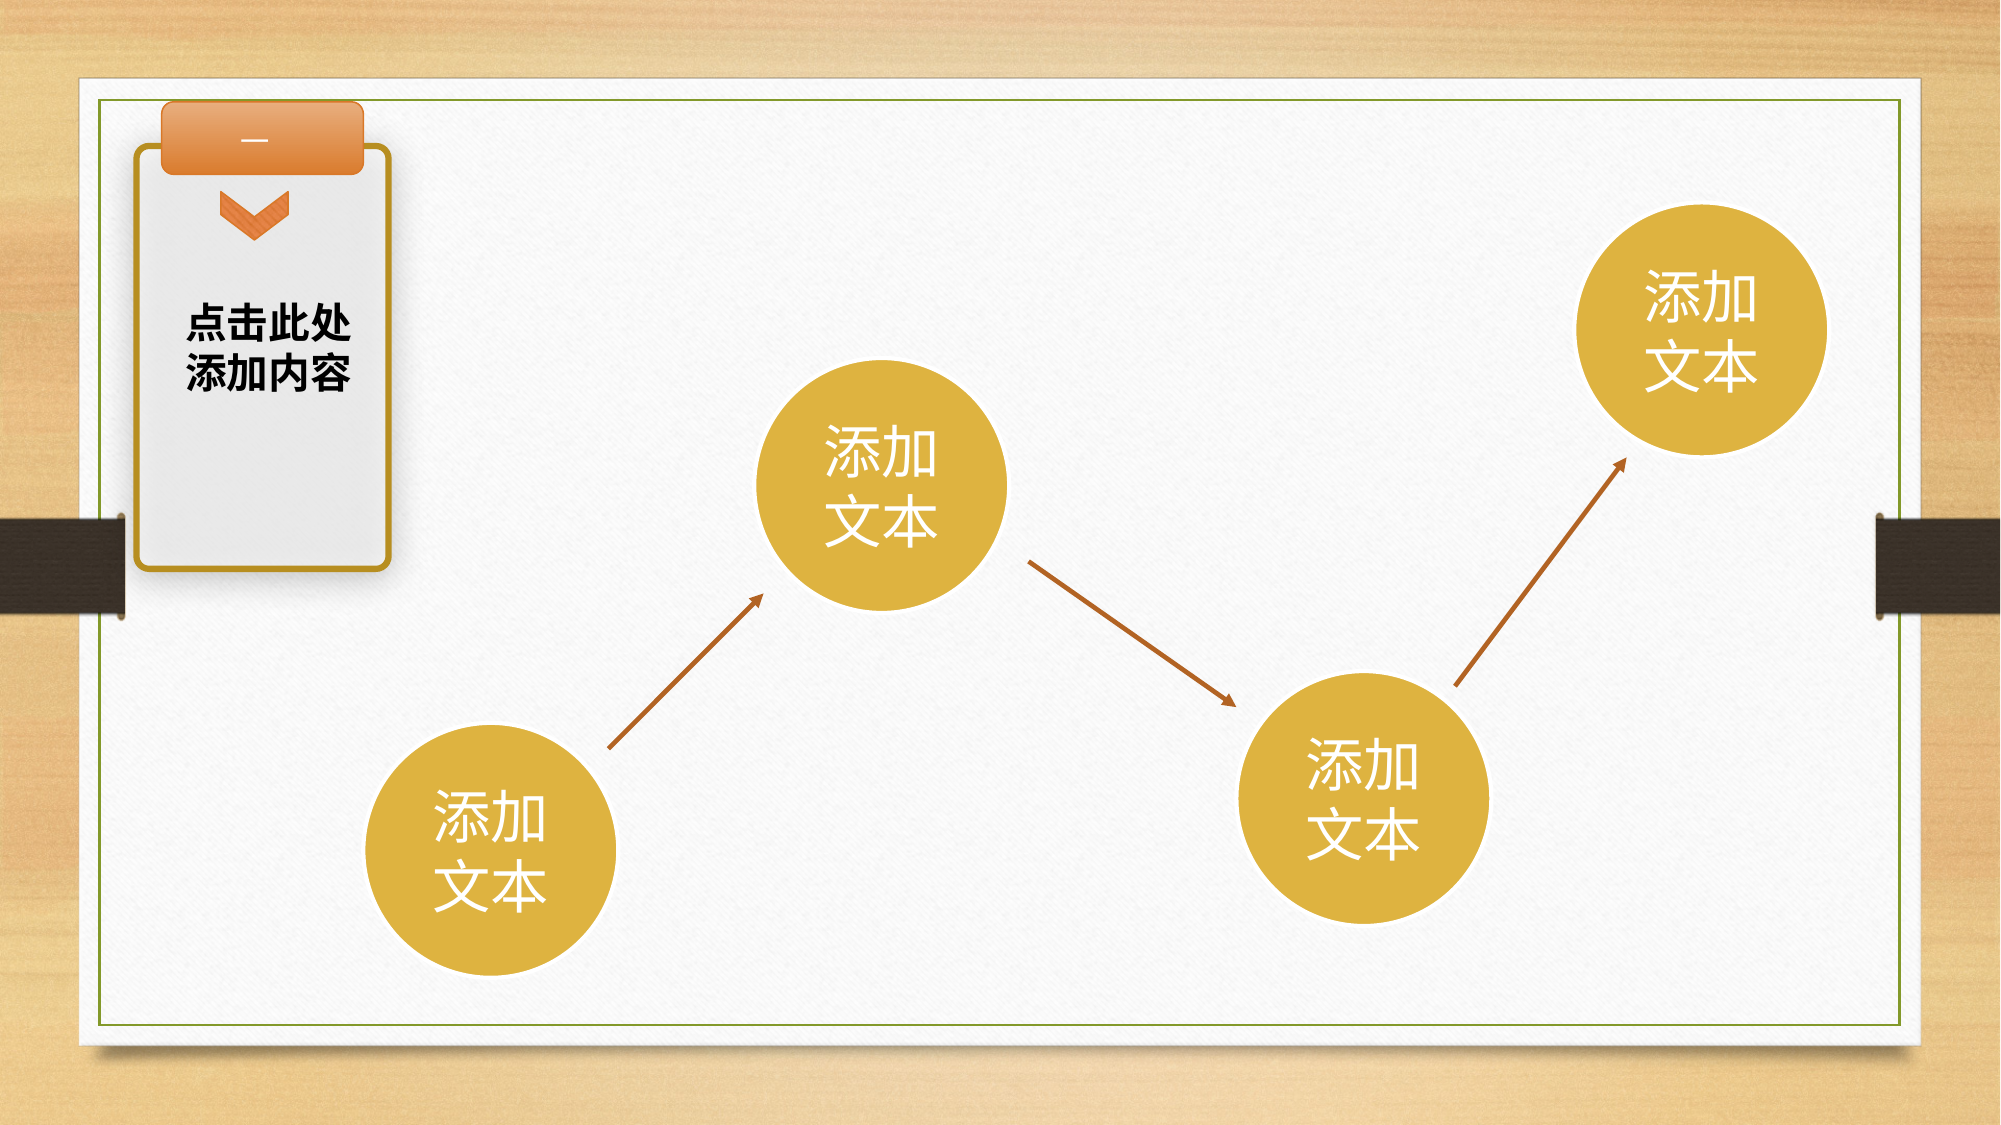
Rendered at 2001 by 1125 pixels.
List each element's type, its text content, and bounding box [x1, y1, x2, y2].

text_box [1028, 561, 1237, 708]
text_box 添加文本 [1234, 668, 1494, 929]
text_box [608, 593, 764, 750]
text_box 点击此处添加内容 [168, 289, 370, 404]
text_box [220, 190, 289, 241]
text_box 添加文本 [361, 720, 621, 980]
picture [0, 0, 2001, 1125]
text_box 添加文本 [752, 355, 1012, 616]
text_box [1454, 457, 1627, 687]
text_box [135, 145, 390, 570]
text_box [161, 101, 364, 175]
text_box 添加文本 [1572, 200, 1832, 460]
